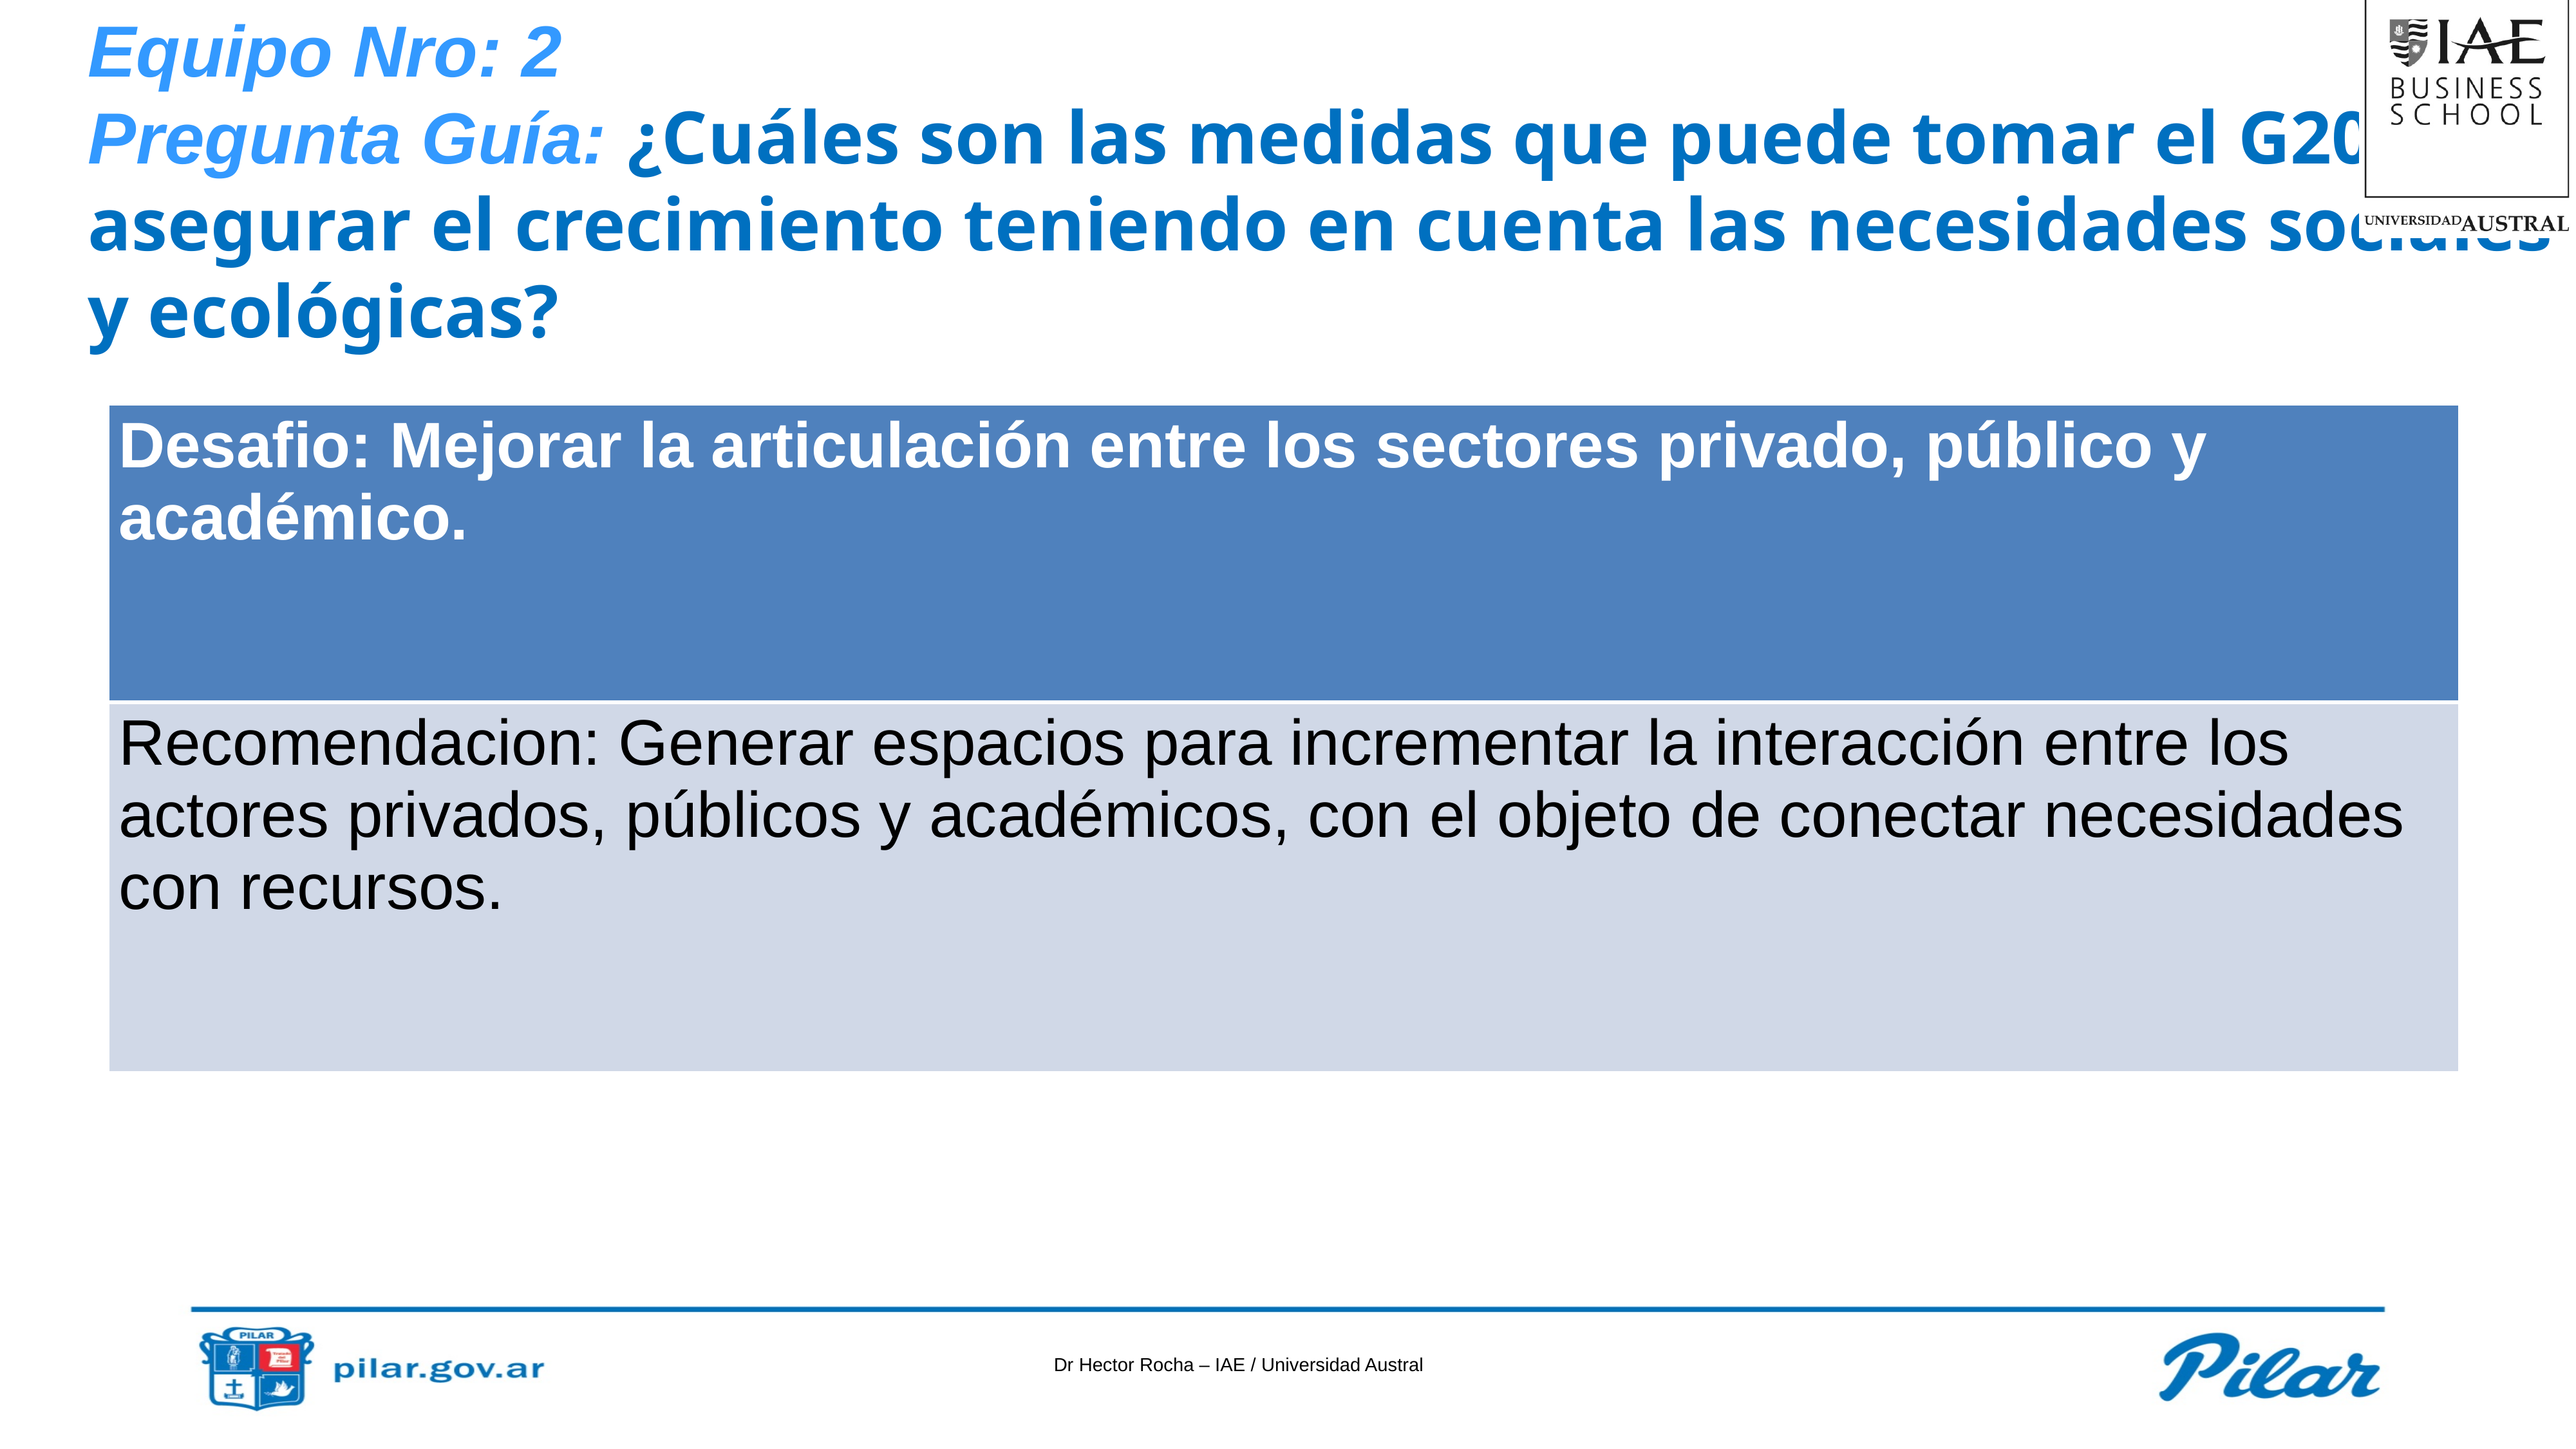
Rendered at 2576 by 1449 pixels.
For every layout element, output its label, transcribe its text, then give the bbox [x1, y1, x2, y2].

table_header Desafio: Mejorar la articulación entre los sectores privado, público y académico. [109, 444, 2458, 700]
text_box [2359, 0, 2573, 238]
table_cell Recomendacion: Generar espacios para incrementar la interacción entre los actores privados, públicos y académicos, con el objeto de conectar necesidades con recursos. [109, 704, 2458, 1071]
picture [129, 1294, 2447, 1426]
text_box Equipo Nro: 2 Pregunta Guía: ¿Cuáles son las medidas que puede tomar el G20 para asegurar el crecimiento teniendo en cuenta las necesidades sociales y ecológicas? [78, 0, 2576, 444]
